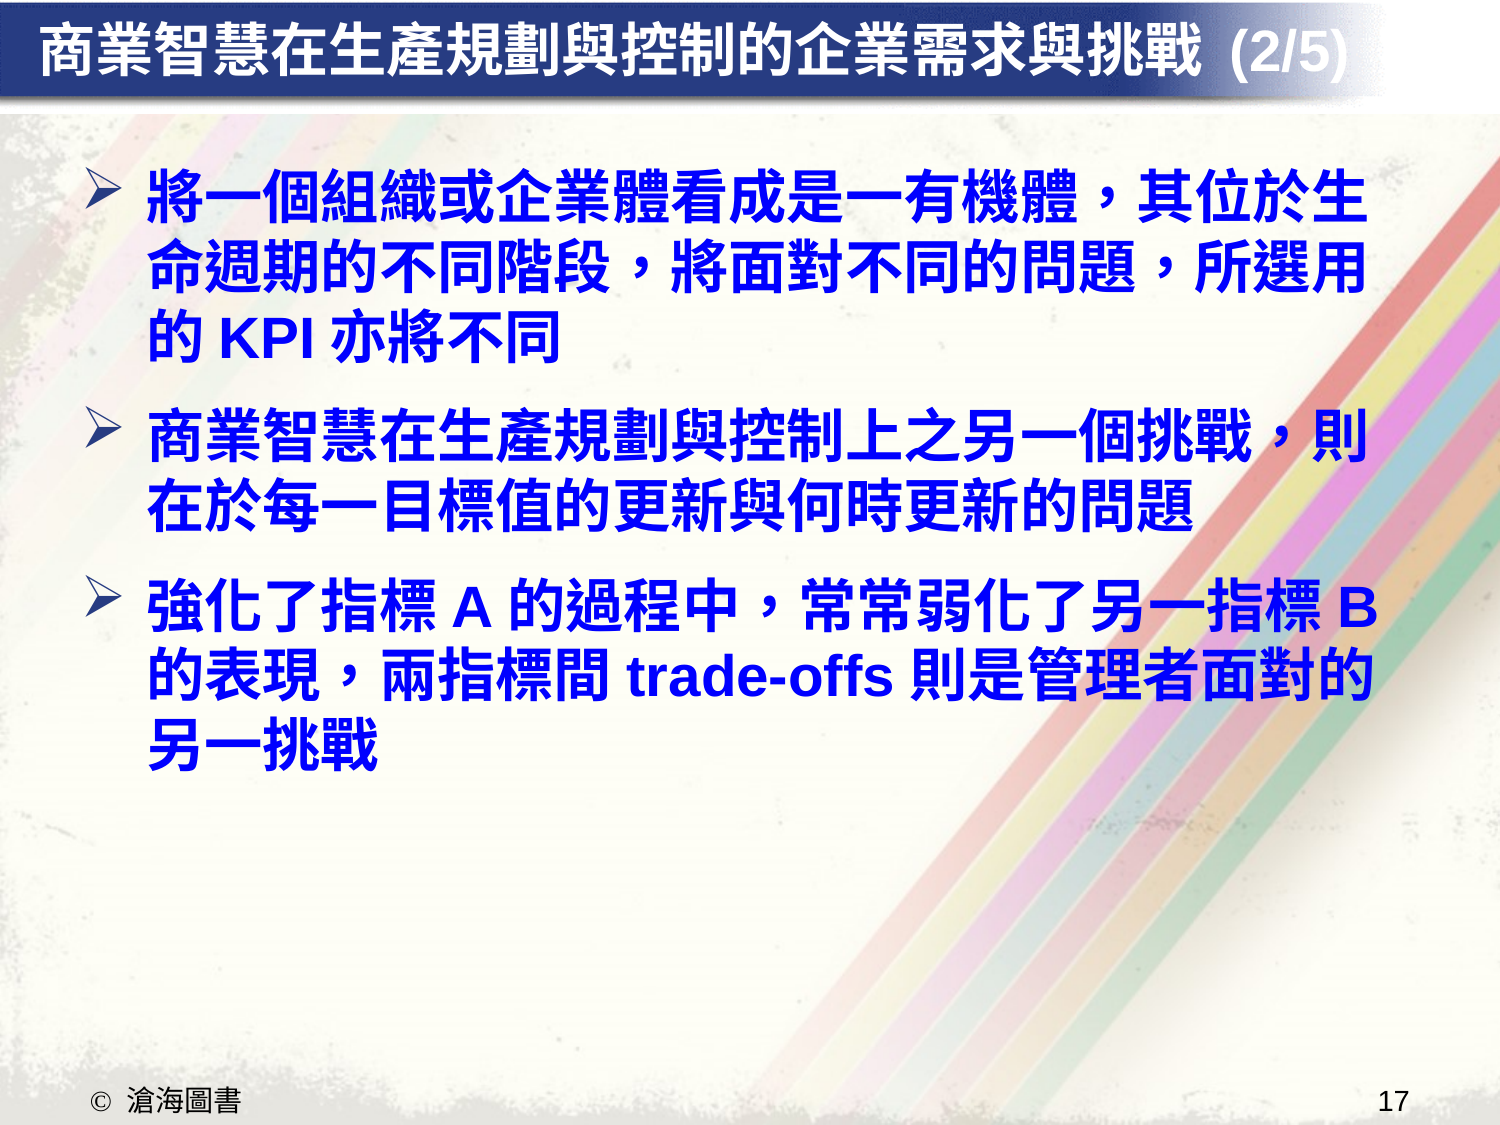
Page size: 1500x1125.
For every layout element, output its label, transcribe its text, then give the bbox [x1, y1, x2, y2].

picture [0, 0, 1500, 1125]
list 將一個組織或企業體看成是一有機體，其位於生命週期的不同階段，將面對不同的問題，所選用的KPI亦將不同 商業智慧在生產規劃與控制上之另一個挑戰，則在於每一目標值的更新與何時更新的問題 強化了指標A的過程中，常常弱化了另一指標B的表現，兩指標間trade-offs則是管理者面對的另一挑戰 [80, 160, 1381, 1047]
slide_number 17 [1074, 1074, 1425, 1125]
title 商業智慧在生產規劃與控制的企業需求與挑戰 (2/5) [37, 7, 1381, 100]
